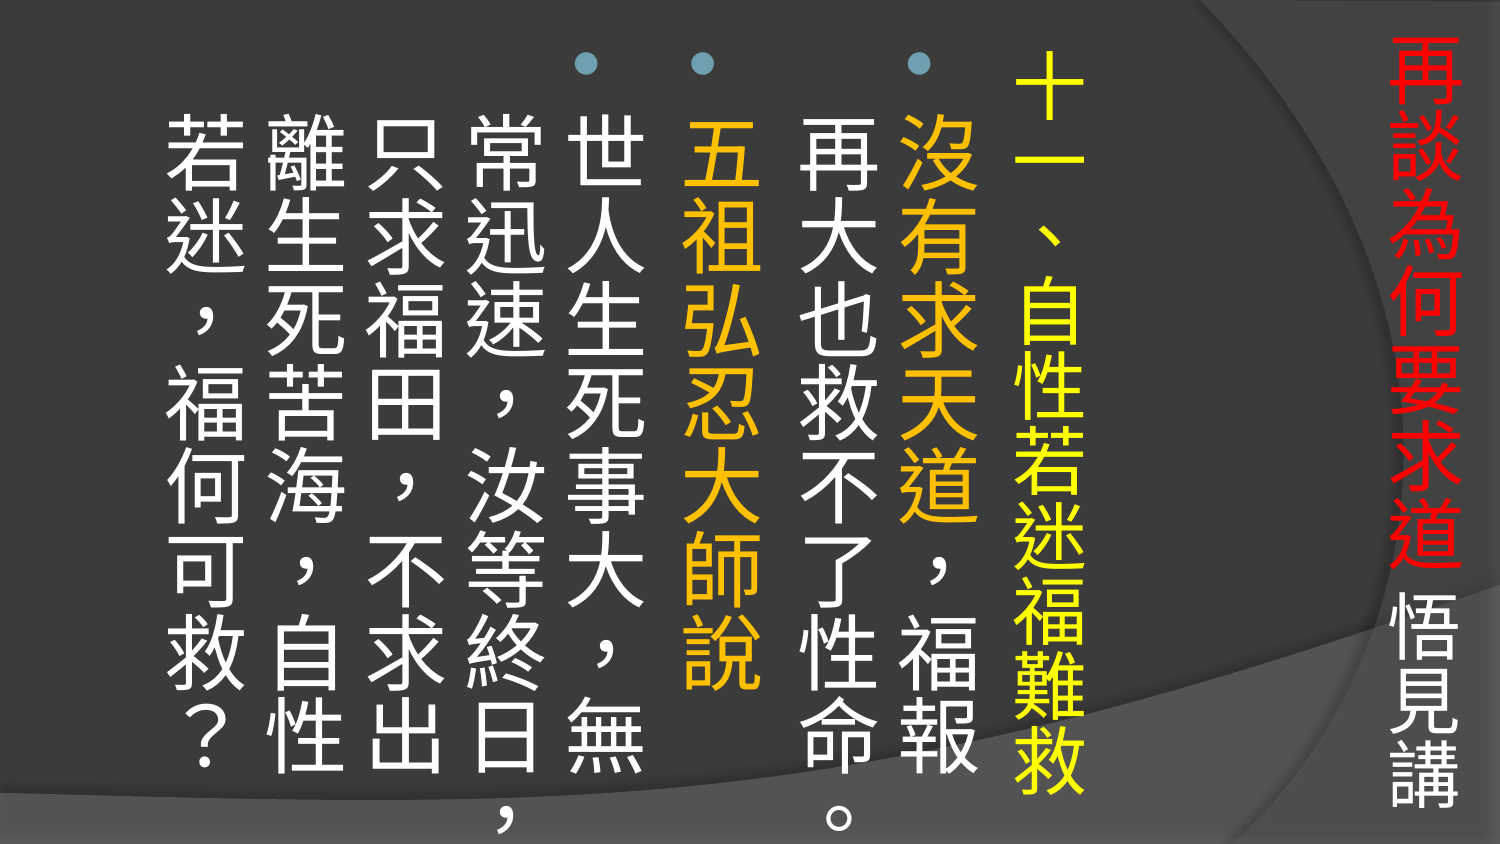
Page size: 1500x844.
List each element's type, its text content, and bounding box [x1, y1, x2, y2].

title 再談為何要求道 悟見講 [1364, 21, 1483, 820]
list 十一、自性若迷福難救 沒有求天道，福報再大也救不了性命。 五祖弘忍大師說 世人生死事大，無常迅速，汝等終日，只求福田，不求出離生死苦海，自性若迷，福何可救？ [29, 27, 1365, 820]
